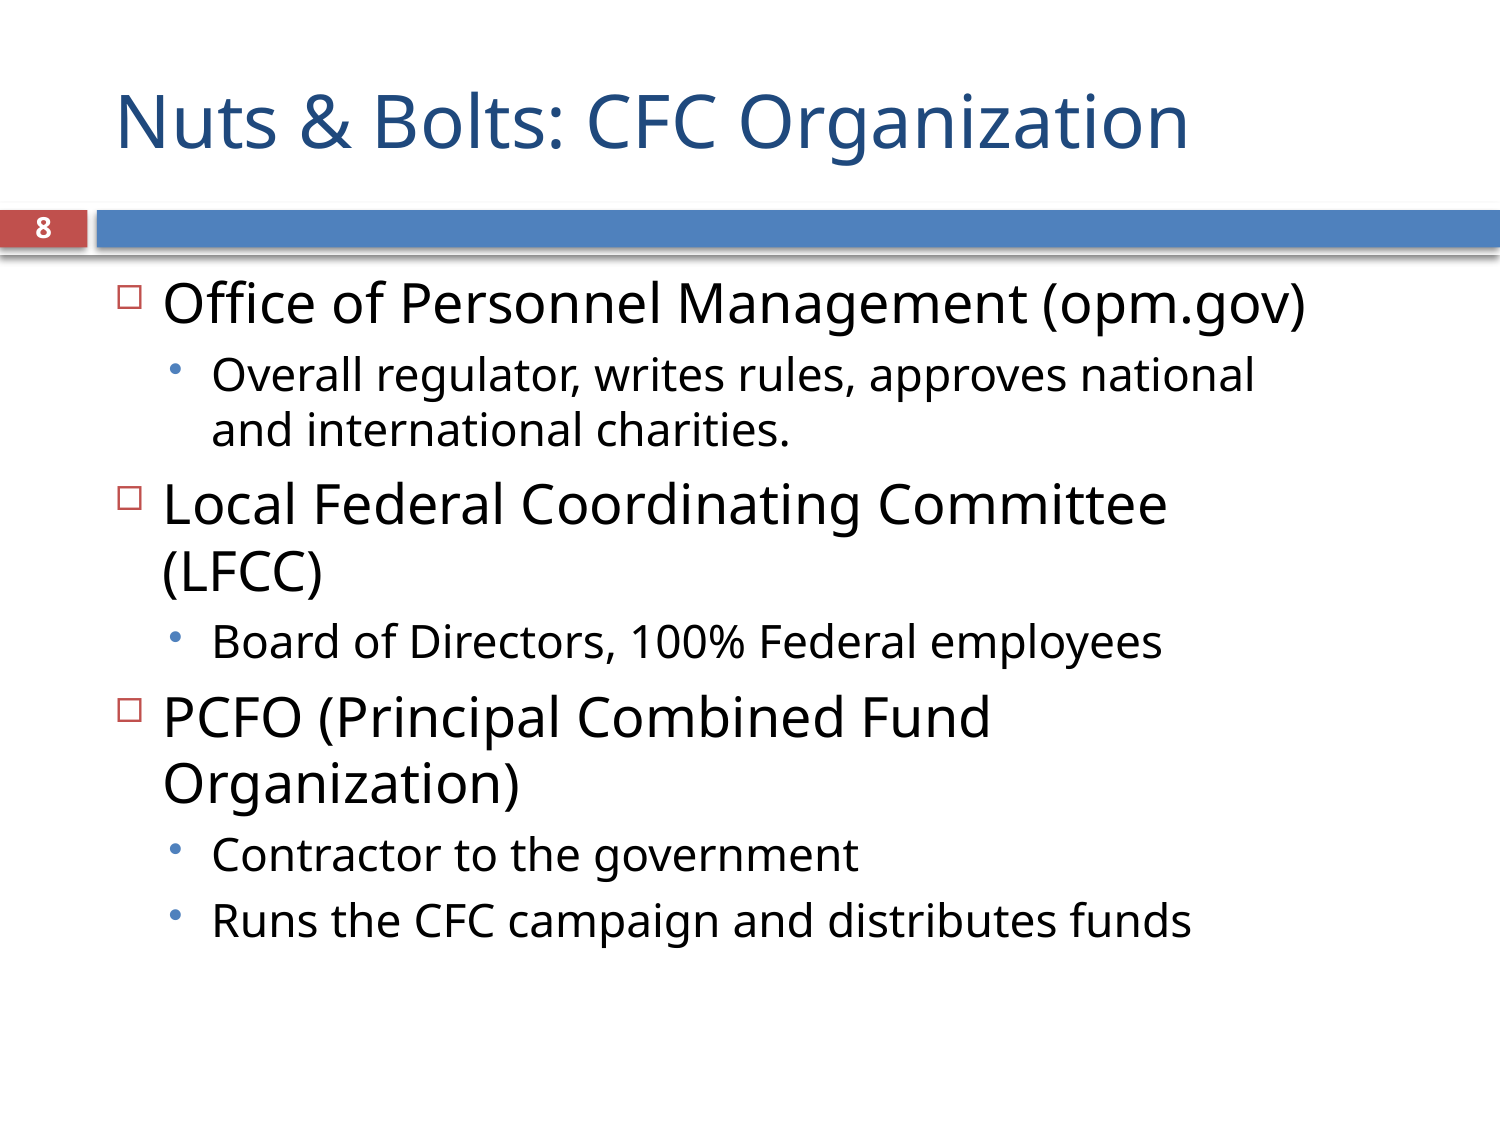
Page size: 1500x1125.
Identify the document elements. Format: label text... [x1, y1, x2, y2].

list Office of Personnel Management (opm.gov) Overall regulator, writes rules, approves national and international charities. Local Federal Coordinating Committee (LFCC) Board of Directors, 100% Federal employees PCFO (Principal Combined Fund Organization) Contractor to the government Runs the CFC campaign and distributes funds [99, 260, 1338, 1011]
slide_number 8 [0, 208, 88, 249]
title Nuts & Bolts: CFC Organization [99, 37, 1438, 200]
